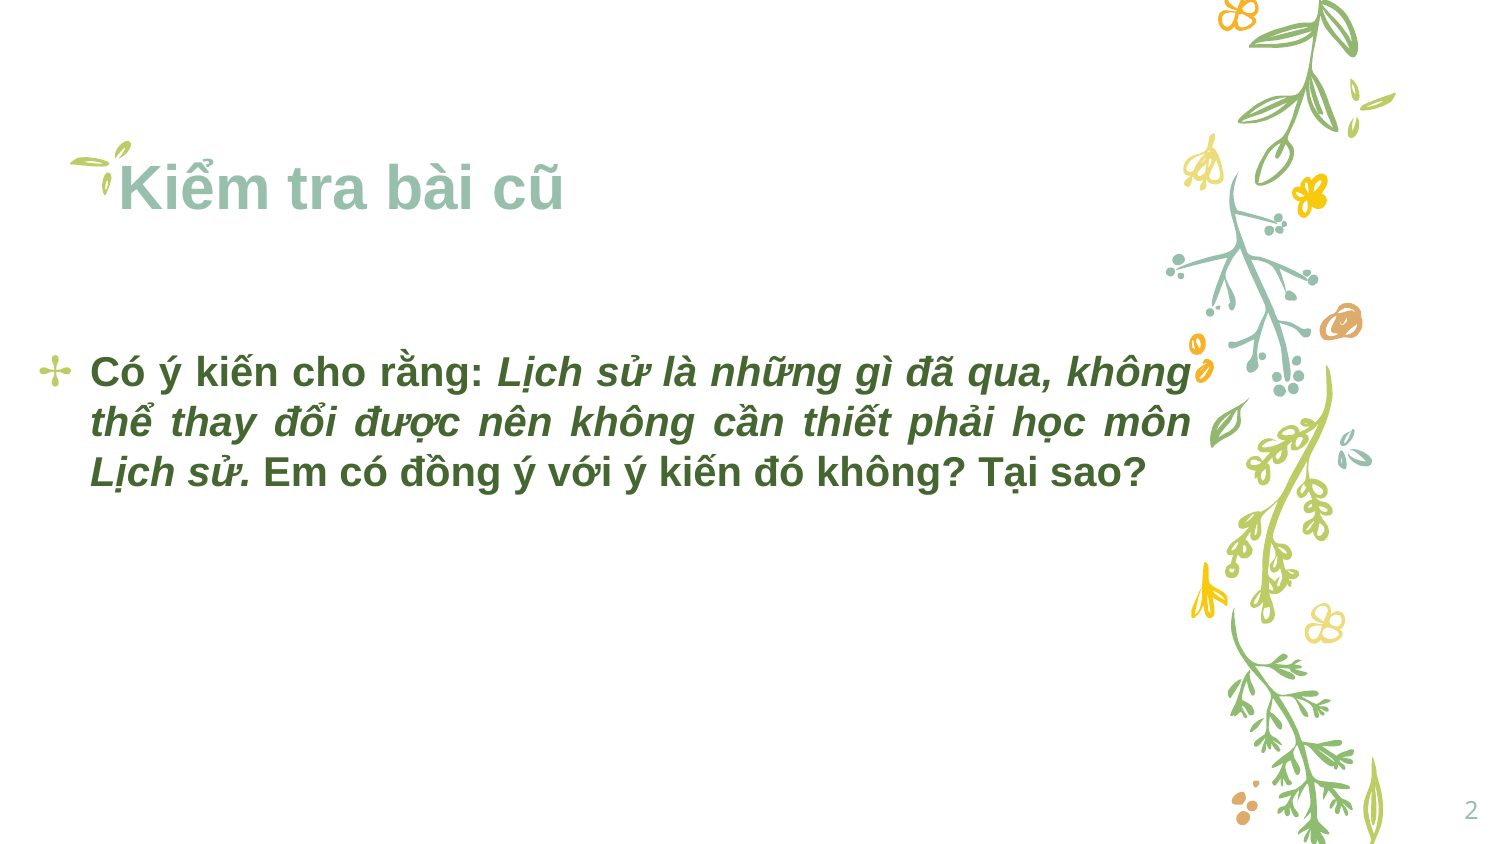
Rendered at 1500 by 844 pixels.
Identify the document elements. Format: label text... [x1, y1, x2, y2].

slide_number 2 [1403, 779, 1494, 844]
list Có ý kiến cho rằng: Lịch sử là những gì đã qua, không thể thay đổi được nên không cần thiết phải học môn Lịch sử. Em có đồng ý với ý kiến đó không? Tại sao? [0, 329, 1208, 578]
title Kiểm tra bài cũ [103, 96, 1089, 237]
